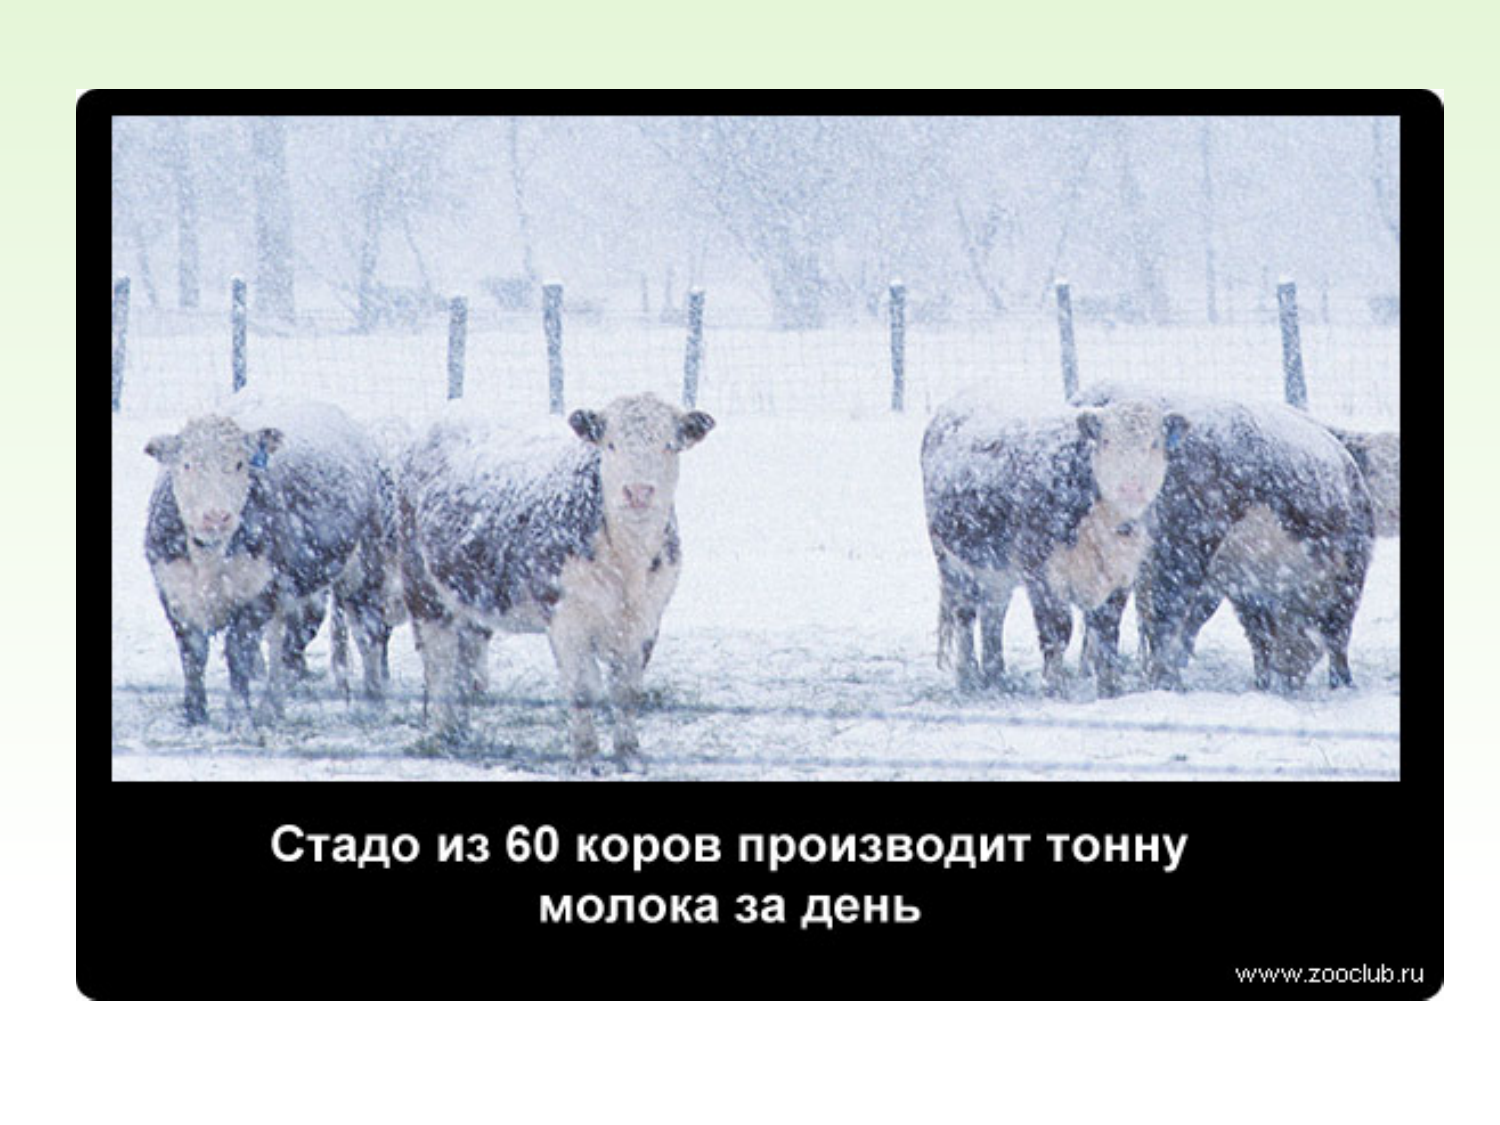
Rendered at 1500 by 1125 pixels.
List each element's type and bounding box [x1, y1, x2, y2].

picture [76, 89, 1444, 1001]
